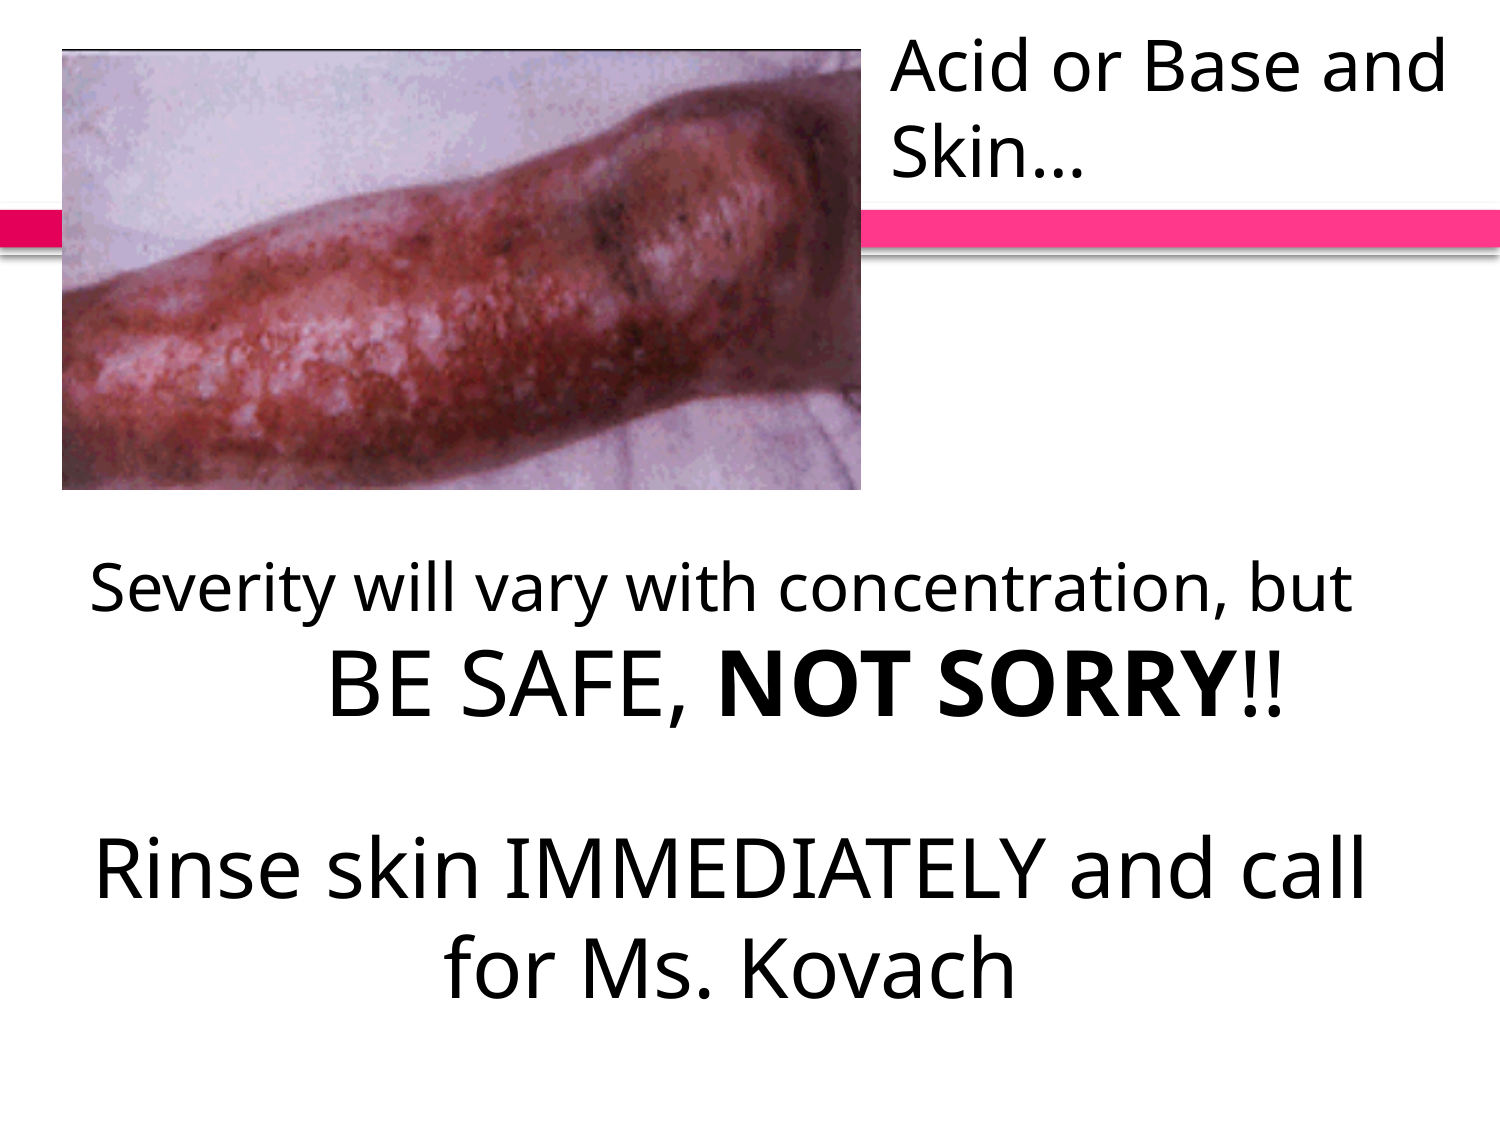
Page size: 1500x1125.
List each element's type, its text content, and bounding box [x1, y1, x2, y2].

title Acid or Base and Skin… [875, 12, 1500, 200]
text_box Severity will vary with concentration, but BE SAFE, NOT SORRY!! Rinse skin IMMEDIATELY and call for Ms. Kovach [75, 537, 1388, 1023]
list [62, 49, 862, 490]
